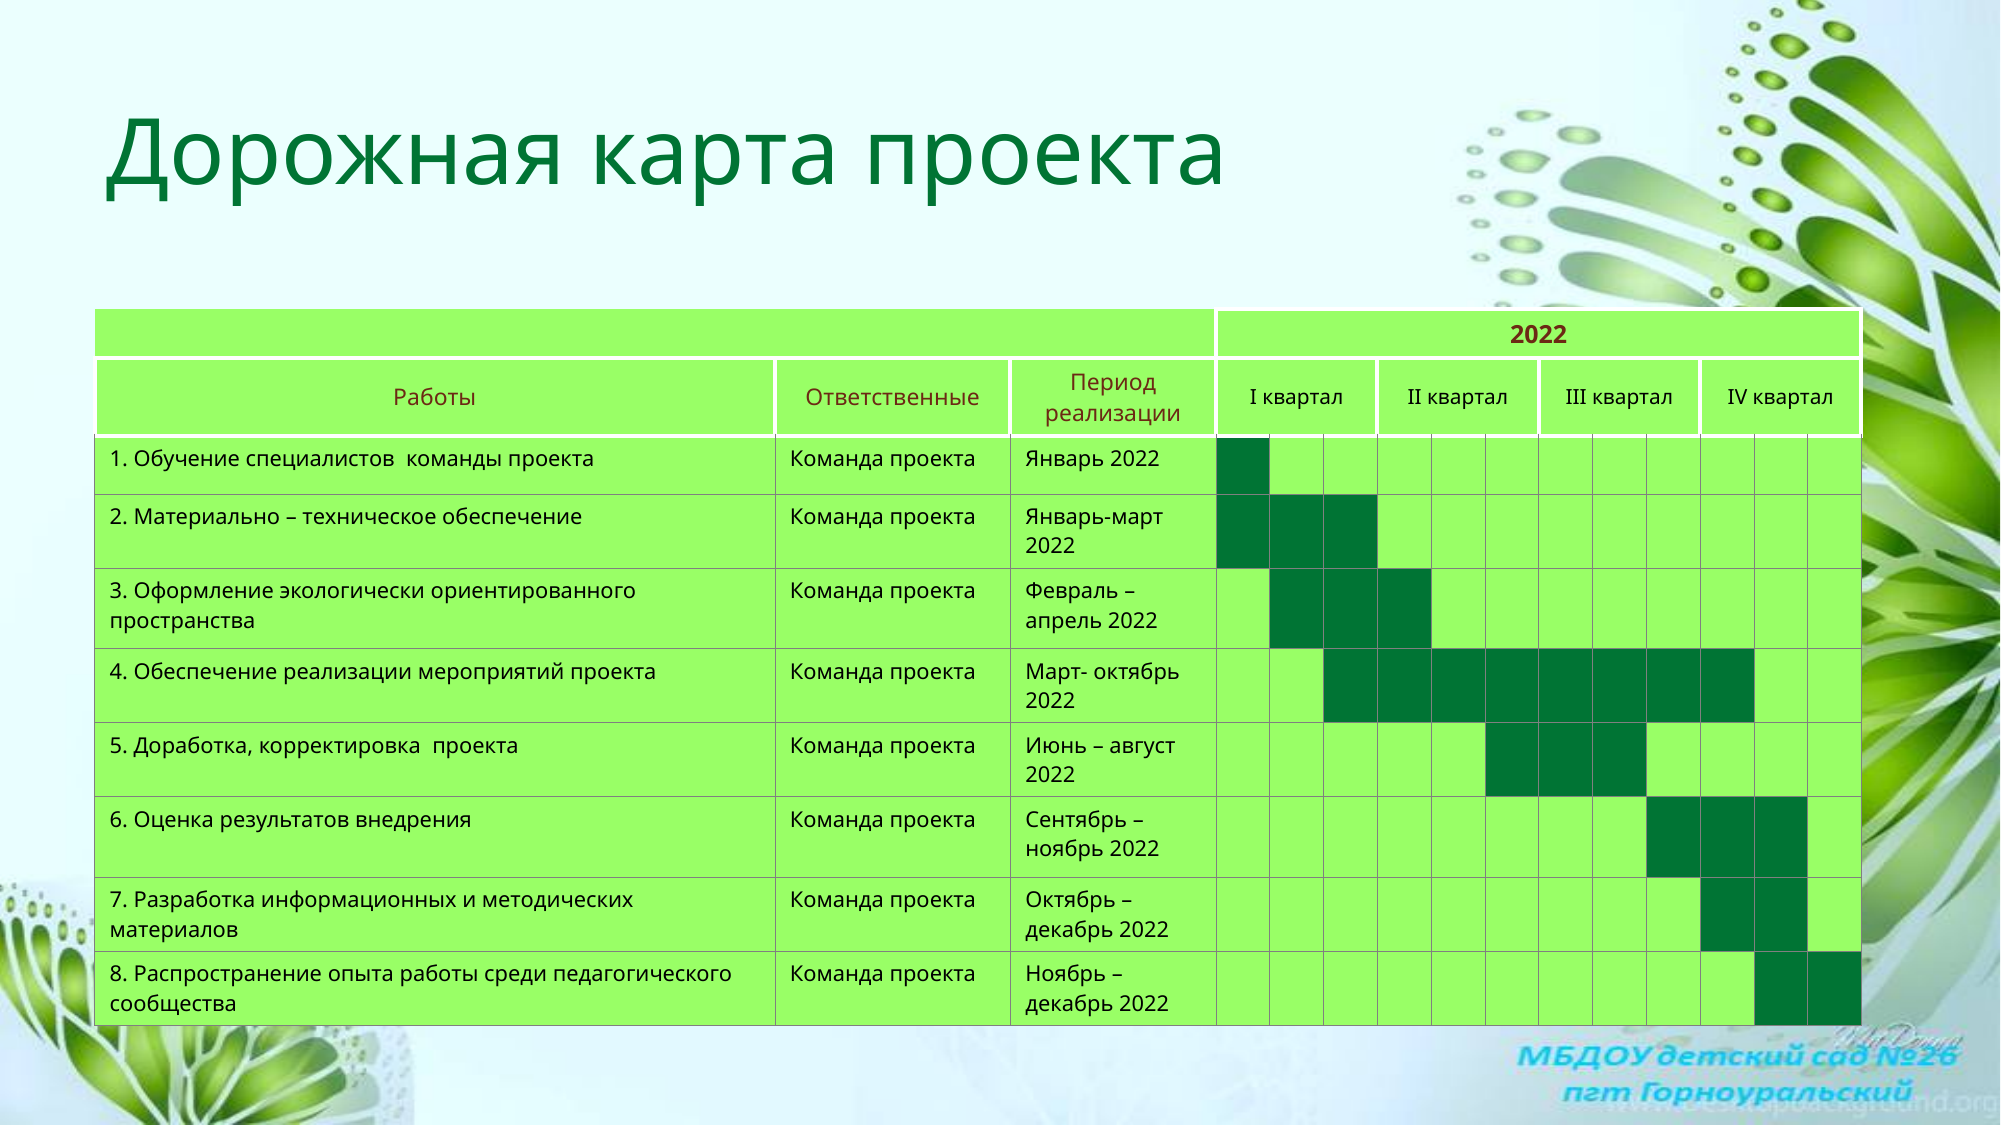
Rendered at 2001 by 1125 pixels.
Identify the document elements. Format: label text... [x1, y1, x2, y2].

table_cell [1432, 569, 1485, 648]
table_cell [1808, 569, 1861, 648]
table_cell 3. Оформление экологически ориентированного пространства [95, 569, 775, 648]
table_cell [1539, 438, 1592, 494]
table_cell [1378, 952, 1431, 1025]
table_cell Команда проекта [776, 649, 1010, 722]
table_cell [1647, 952, 1700, 1025]
table_cell [1324, 569, 1377, 648]
picture [0, 0, 2001, 1125]
table_cell III квартал [1541, 360, 1698, 434]
table_cell Октябрь – декабрь 2022 [1011, 878, 1216, 951]
table_cell [1701, 569, 1754, 648]
table_cell Ответственные [777, 360, 1008, 434]
table_cell [1755, 723, 1807, 796]
table_cell [1808, 878, 1861, 951]
table_cell [1217, 649, 1269, 722]
table_cell [1701, 723, 1754, 796]
table_cell [1324, 797, 1377, 877]
table_cell Период реализации [1012, 360, 1214, 434]
table_cell [1217, 569, 1269, 648]
table_cell [1432, 723, 1485, 796]
table_cell [1808, 649, 1861, 722]
table_cell [1701, 797, 1754, 877]
table_cell [1217, 438, 1269, 494]
table_cell [1808, 495, 1861, 568]
table_cell [1539, 797, 1592, 877]
table_cell 6. Оценка результатов внедрения [95, 797, 775, 877]
table_cell 1. Обучение специалистов команды проекта [95, 438, 775, 494]
table_header [95, 309, 775, 356]
table_cell [1217, 952, 1269, 1025]
table_cell [1432, 952, 1485, 1025]
table_cell [1647, 495, 1700, 568]
table_cell [1378, 649, 1431, 722]
table_cell [1378, 495, 1431, 568]
table_cell Январь 2022 [1011, 438, 1216, 494]
table_cell [1486, 495, 1538, 568]
table_cell [1808, 952, 1861, 1025]
table_cell [1647, 569, 1700, 648]
table_cell [1647, 878, 1700, 951]
table_cell [1217, 878, 1269, 951]
table_cell [1539, 878, 1592, 951]
table_header [775, 309, 1010, 356]
table_cell [1593, 438, 1646, 494]
table_cell [1701, 952, 1754, 1025]
table_cell [1593, 878, 1646, 951]
table_cell I квартал [1218, 360, 1375, 434]
table_cell Команда проекта [776, 495, 1010, 568]
table_cell [1593, 952, 1646, 1025]
table_cell [1755, 495, 1807, 568]
table_cell [1324, 495, 1377, 568]
table_cell [1324, 649, 1377, 722]
table_cell [1270, 952, 1323, 1025]
table_cell [1270, 797, 1323, 877]
table_cell [1217, 723, 1269, 796]
table_cell [1270, 649, 1323, 722]
table_cell Команда проекта [776, 438, 1010, 494]
table_cell [1808, 438, 1861, 494]
table_cell [1378, 878, 1431, 951]
table_cell [1486, 797, 1538, 877]
table_cell 7. Разработка информационных и методических материалов [95, 878, 775, 951]
table_cell [1217, 495, 1269, 568]
table_cell [1539, 952, 1592, 1025]
table_cell [1593, 495, 1646, 568]
table_cell [1755, 569, 1807, 648]
table_cell Июнь – август 2022 [1011, 723, 1216, 796]
table_cell Сентябрь – ноябрь 2022 [1011, 797, 1216, 877]
table_cell Январь-март 2022 [1011, 495, 1216, 568]
table_cell [1378, 569, 1431, 648]
table_cell 2. Материально – техническое обеспечение [95, 495, 775, 568]
table_cell [1324, 438, 1377, 494]
table_cell [1593, 723, 1646, 796]
table_cell [1539, 569, 1592, 648]
table_cell Команда проекта [776, 878, 1010, 951]
table_cell [1539, 495, 1592, 568]
slide_number 12 [1784, 1042, 1867, 1103]
table_cell [1647, 797, 1700, 877]
table_cell [1432, 797, 1485, 877]
table_cell [1755, 952, 1807, 1025]
table_cell [1270, 569, 1323, 648]
table_cell [1808, 797, 1861, 877]
table_cell [1701, 438, 1754, 494]
table_cell [1593, 797, 1646, 877]
table_cell [1270, 723, 1323, 796]
table_cell [1324, 723, 1377, 796]
table_cell [1755, 438, 1807, 494]
table_cell 4. Обеспечение реализации мероприятий проекта [95, 649, 775, 722]
table_cell [1378, 723, 1431, 796]
table_cell [1701, 649, 1754, 722]
table_cell [1701, 878, 1754, 951]
table_cell [1808, 723, 1861, 796]
table_cell [1432, 438, 1485, 494]
title Дорожная карта проекта [91, 45, 1554, 264]
table_cell [1486, 438, 1538, 494]
table_cell Февраль – апрель 2022 [1011, 569, 1216, 648]
table_cell [1593, 569, 1646, 648]
table_cell Команда проекта [776, 952, 1010, 1025]
table_cell [1486, 723, 1538, 796]
table_header 2022 [1218, 311, 1859, 356]
table_cell Работы [97, 360, 773, 434]
table_cell [1432, 495, 1485, 568]
table_cell [1324, 878, 1377, 951]
table_header [1010, 309, 1214, 356]
table_cell [1755, 797, 1807, 877]
table_cell [1378, 438, 1431, 494]
table_cell Команда проекта [776, 797, 1010, 877]
table_cell 8. Распространение опыта работы среди педагогического сообщества [95, 952, 775, 1025]
table_cell [1486, 649, 1538, 722]
table_cell [1647, 649, 1700, 722]
table_cell II квартал [1379, 360, 1537, 434]
table_cell [1432, 649, 1485, 722]
table_cell [1270, 495, 1323, 568]
table_cell [1755, 878, 1807, 951]
table_cell Март- октябрь 2022 [1011, 649, 1216, 722]
table_cell [1270, 878, 1323, 951]
table_cell [1432, 878, 1485, 951]
table_cell [1593, 649, 1646, 722]
table_cell Ноябрь – декабрь 2022 [1011, 952, 1216, 1025]
table_cell [1270, 438, 1323, 494]
table_cell [1486, 569, 1538, 648]
table_cell [1701, 495, 1754, 568]
table_cell [1486, 952, 1538, 1025]
table_cell [1539, 649, 1592, 722]
table_cell [1217, 797, 1269, 877]
table_cell IV квартал [1702, 360, 1859, 434]
table_cell [1755, 649, 1807, 722]
table_cell 5. Доработка, корректировка проекта [95, 723, 775, 796]
table_cell [1486, 878, 1538, 951]
table_cell Команда проекта [776, 569, 1010, 648]
table_cell [1647, 723, 1700, 796]
table_cell [1539, 723, 1592, 796]
table_cell [1378, 797, 1431, 877]
table_cell Команда проекта [776, 723, 1010, 796]
table_cell [1647, 438, 1700, 494]
table_cell [1324, 952, 1377, 1025]
